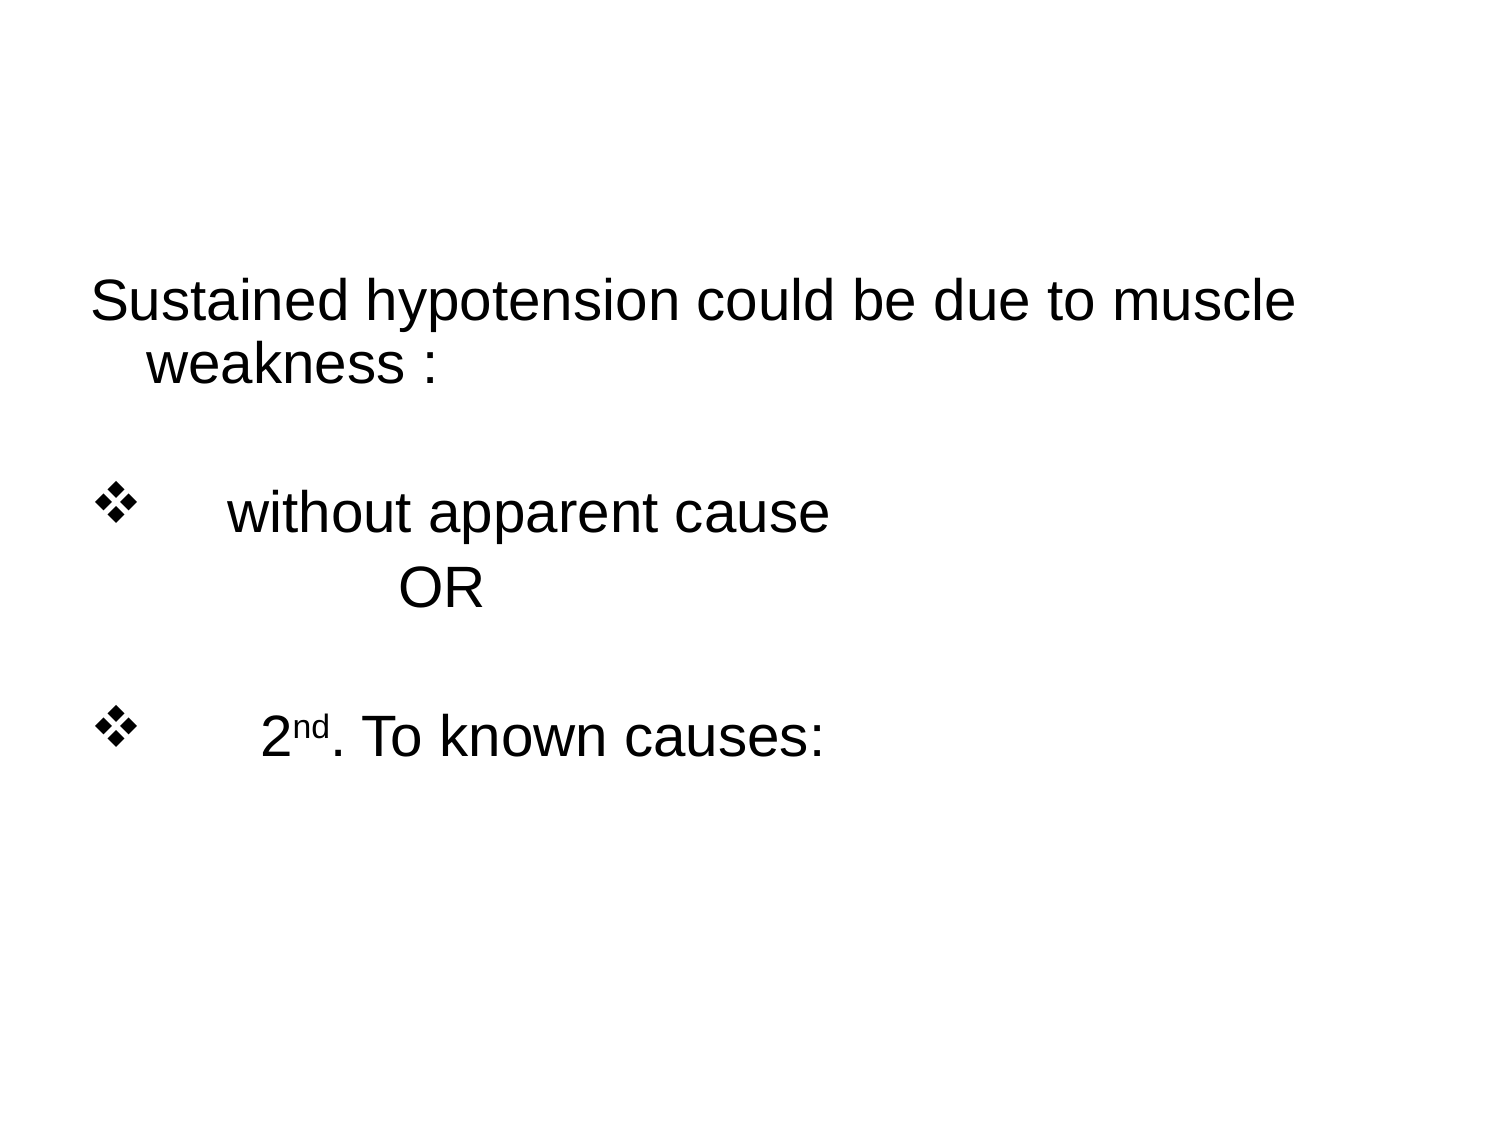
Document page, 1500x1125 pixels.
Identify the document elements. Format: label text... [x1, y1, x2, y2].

list Sustained hypotension could be due to muscle weakness : without apparent cause OR 2nd. To known causes: [74, 262, 1426, 1006]
